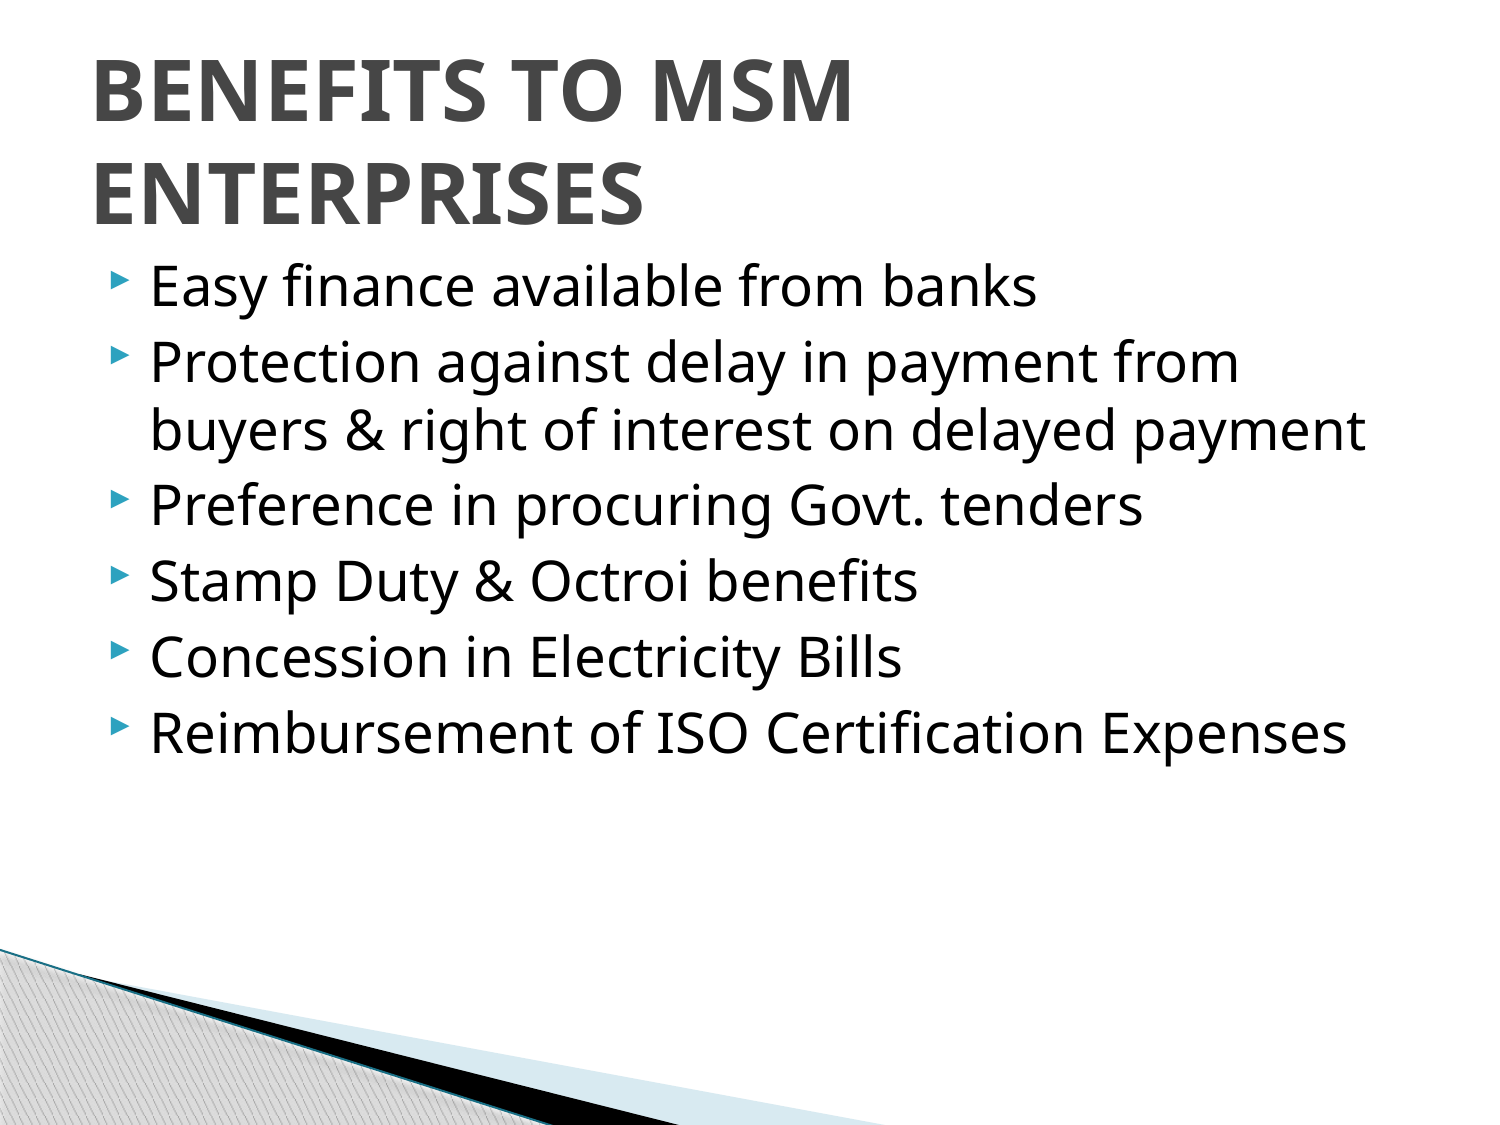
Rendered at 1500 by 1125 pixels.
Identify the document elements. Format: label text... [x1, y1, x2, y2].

list Easy finance available from banks Protection against delay in payment from buyers & right of interest on delayed payment Preference in procuring Govt. tenders Stamp Duty & Octroi benefits Concession in Electricity Bills Reimbursement of ISO Certification Expenses [75, 243, 1425, 986]
title BENEFITS TO MSM ENTERPRISES [75, 45, 1425, 233]
